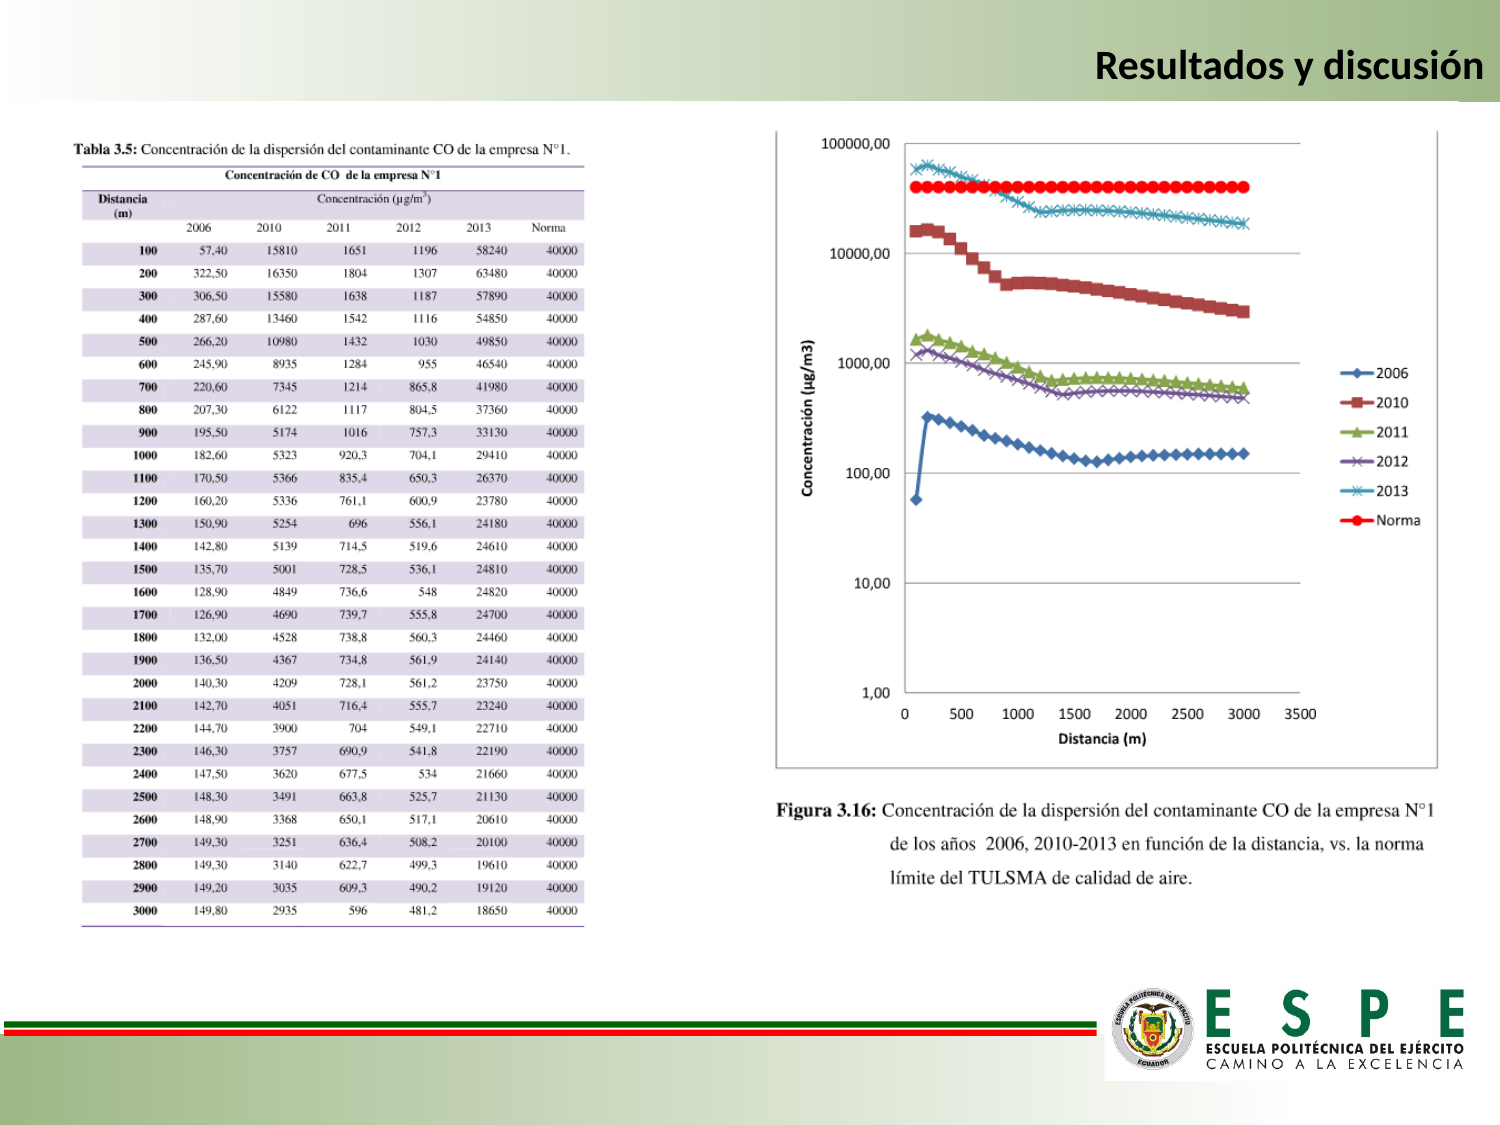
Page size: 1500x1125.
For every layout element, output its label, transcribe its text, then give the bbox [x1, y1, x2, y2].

text_box Resultados y discusión [305, 0, 1500, 127]
picture [1104, 976, 1483, 1081]
picture [52, 101, 1459, 953]
